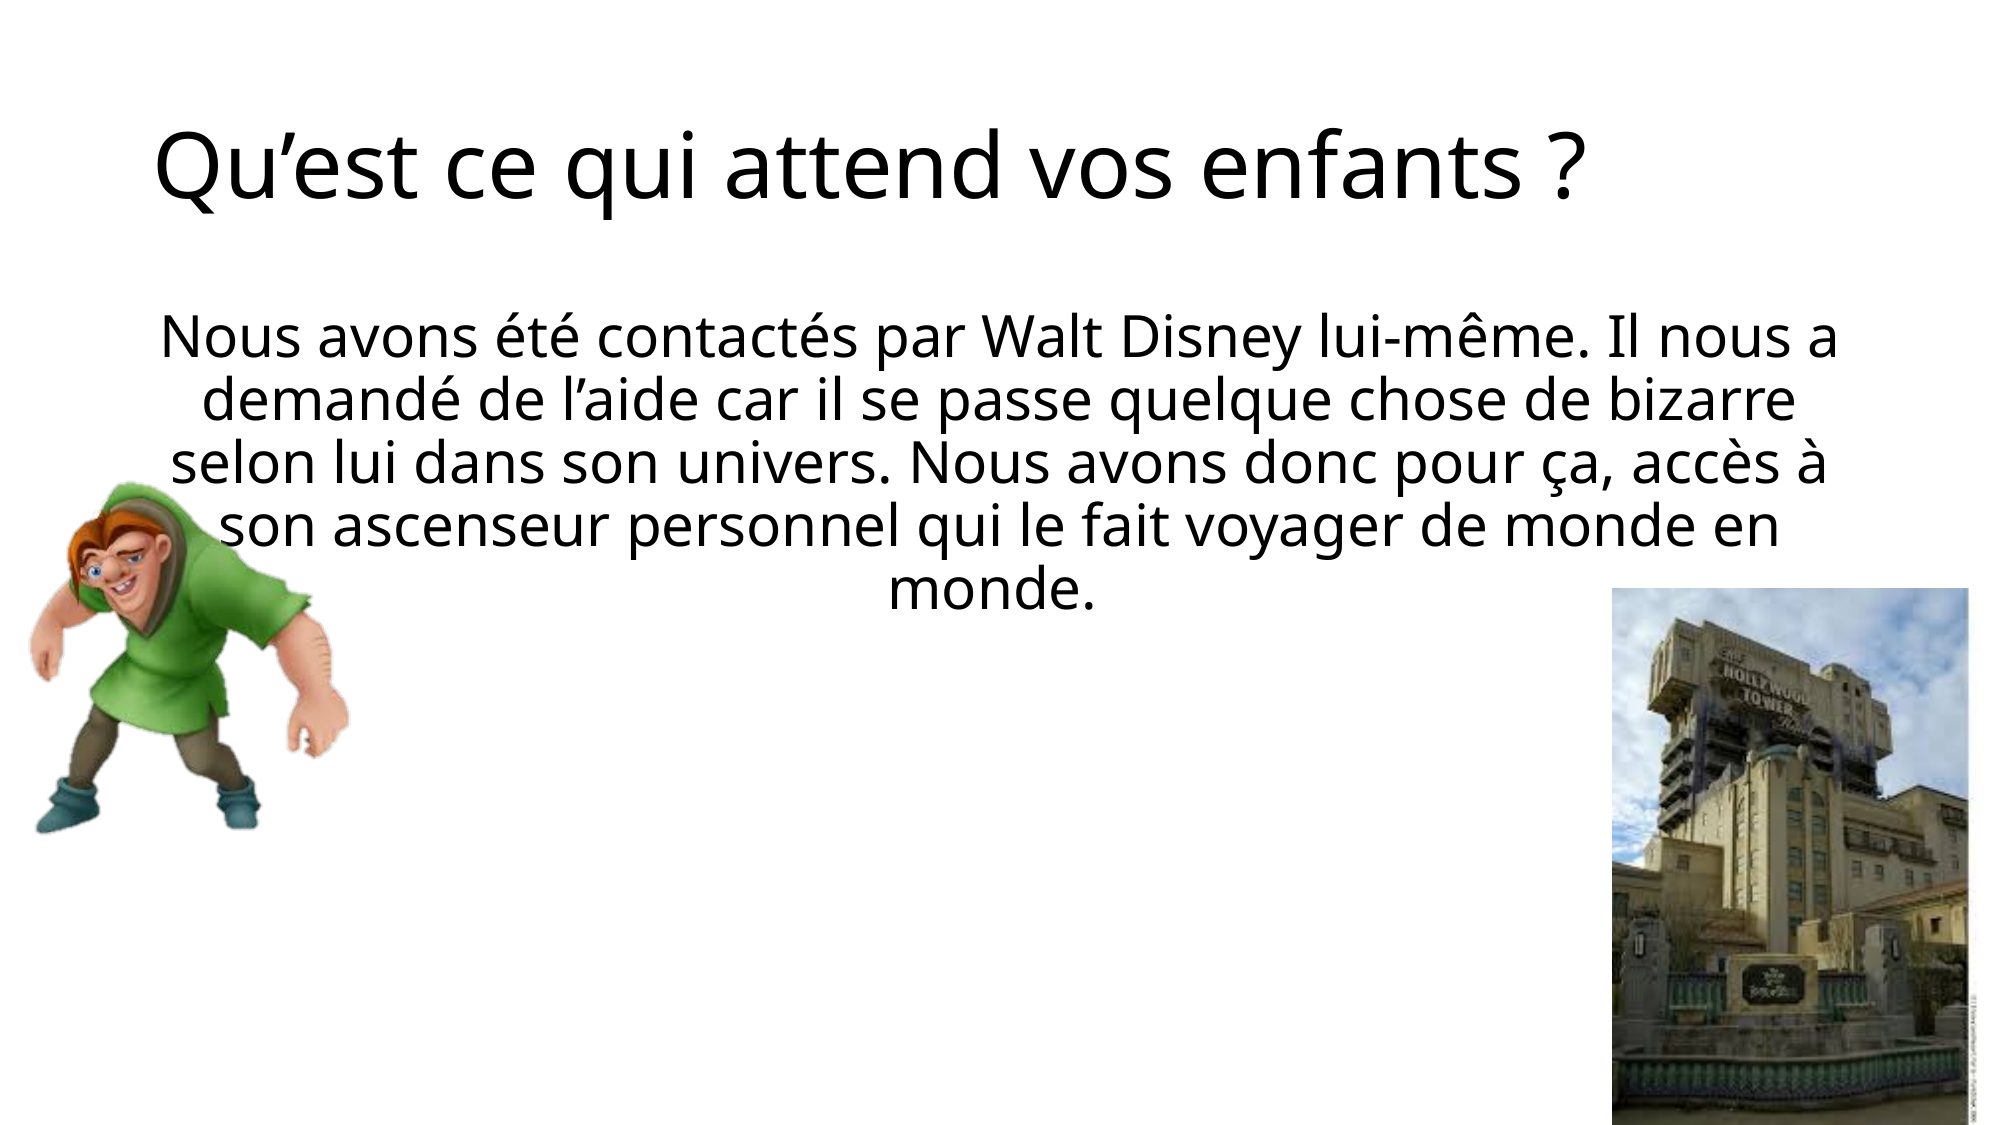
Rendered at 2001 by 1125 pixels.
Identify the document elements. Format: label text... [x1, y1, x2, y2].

picture [18, 475, 361, 838]
list Nous avons été contactés par Walt Disney lui-même. Il nous a demandé de l’aide car il se passe quelque chose de bizarre selon lui dans son univers. Nous avons donc pour ça, accès à son ascenseur personnel qui le fait voyager de monde en monde. [137, 299, 1863, 1014]
picture [1611, 587, 1982, 1125]
title Qu’est ce qui attend vos enfants ? [137, 59, 1863, 278]
